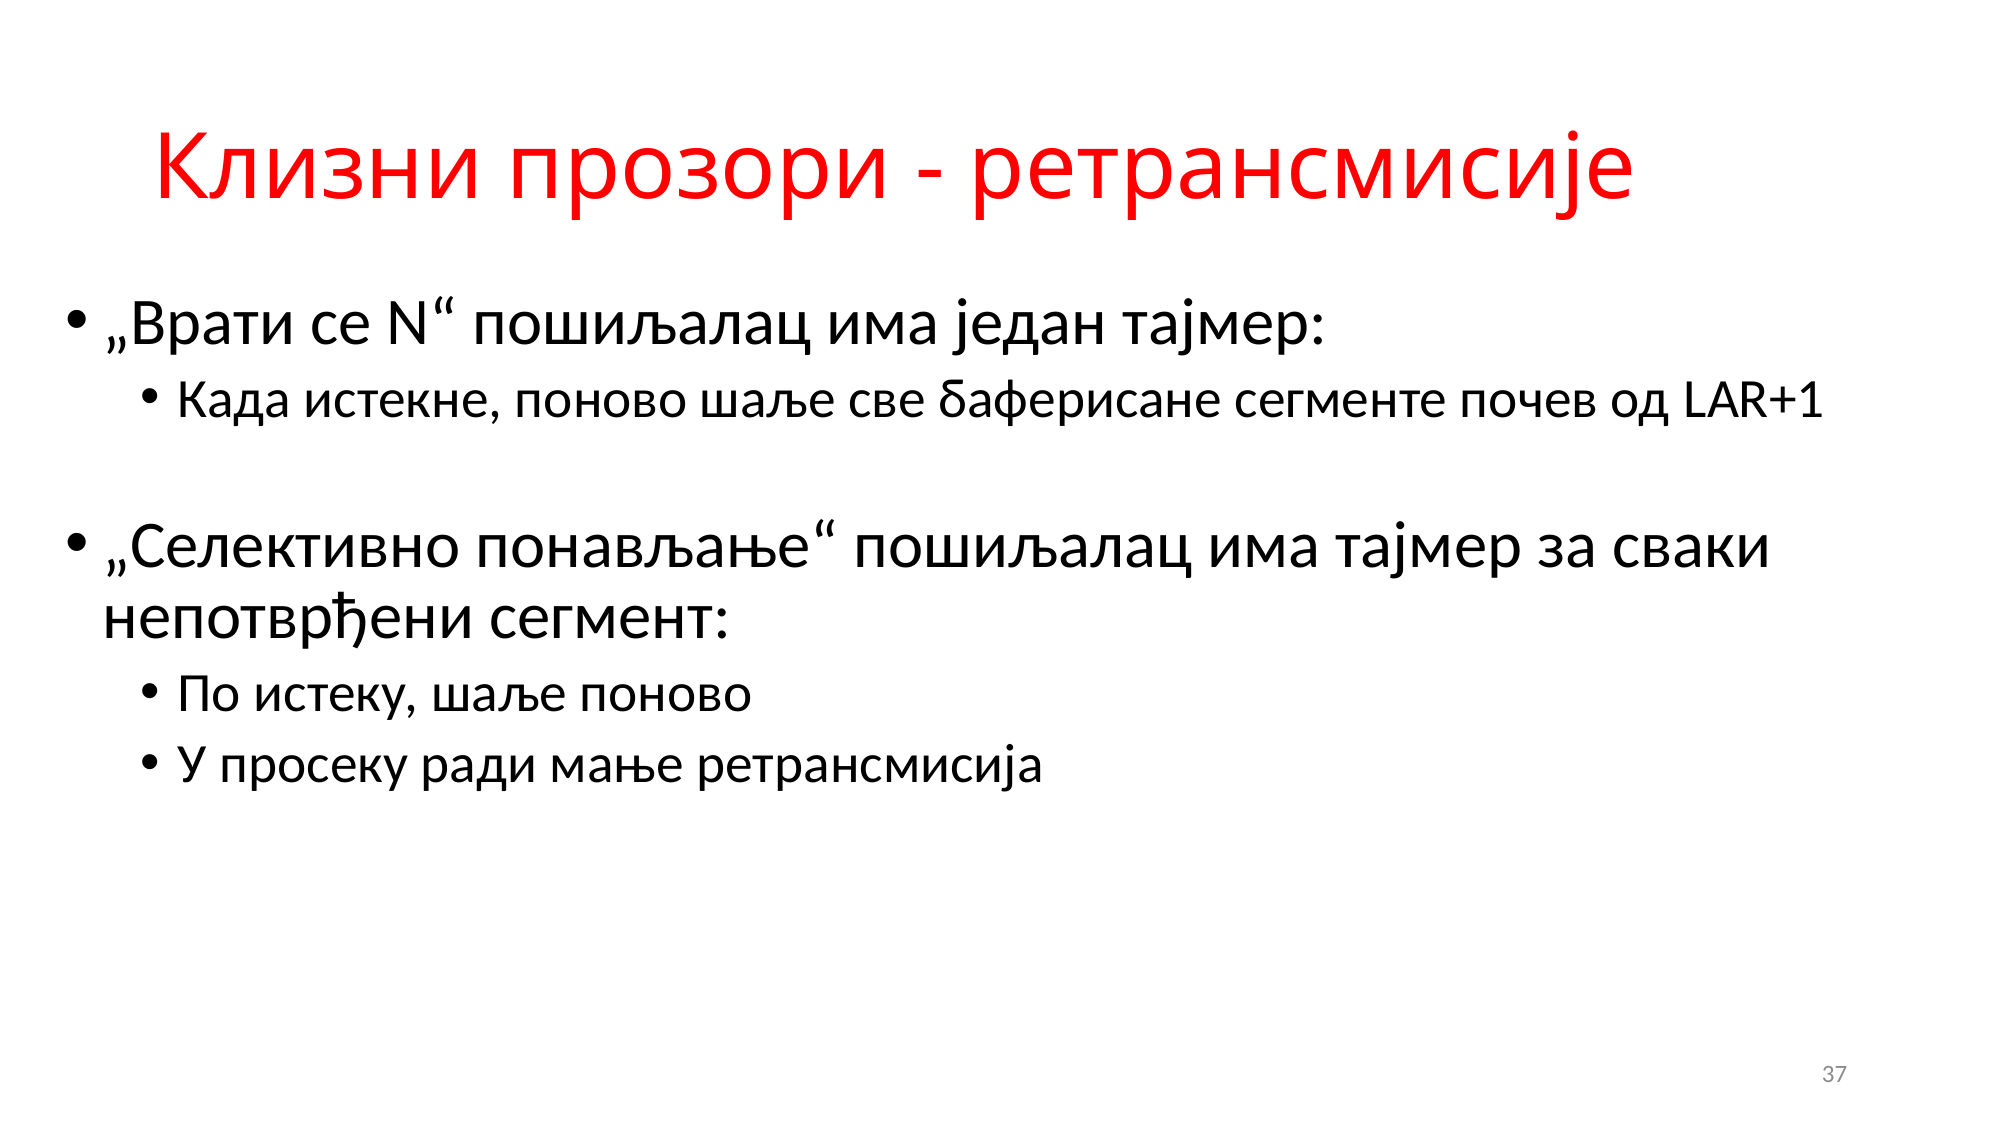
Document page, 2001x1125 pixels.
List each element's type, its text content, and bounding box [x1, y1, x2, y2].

slide_number 37 [1412, 1042, 1863, 1103]
title Клизни прозори - ретрансмисије [137, 59, 1863, 278]
list „Врати се N“ пошиљалац има један тајмер: Када истекне, поново шаље све баферисане сегменте почев од LAR+1 „Селективно понављање“ пошиљалац има тајмер за сваки непотврђени сегмент: По истеку, шаље поново У просеку ради мање ретрансмисија [50, 279, 1863, 1013]
